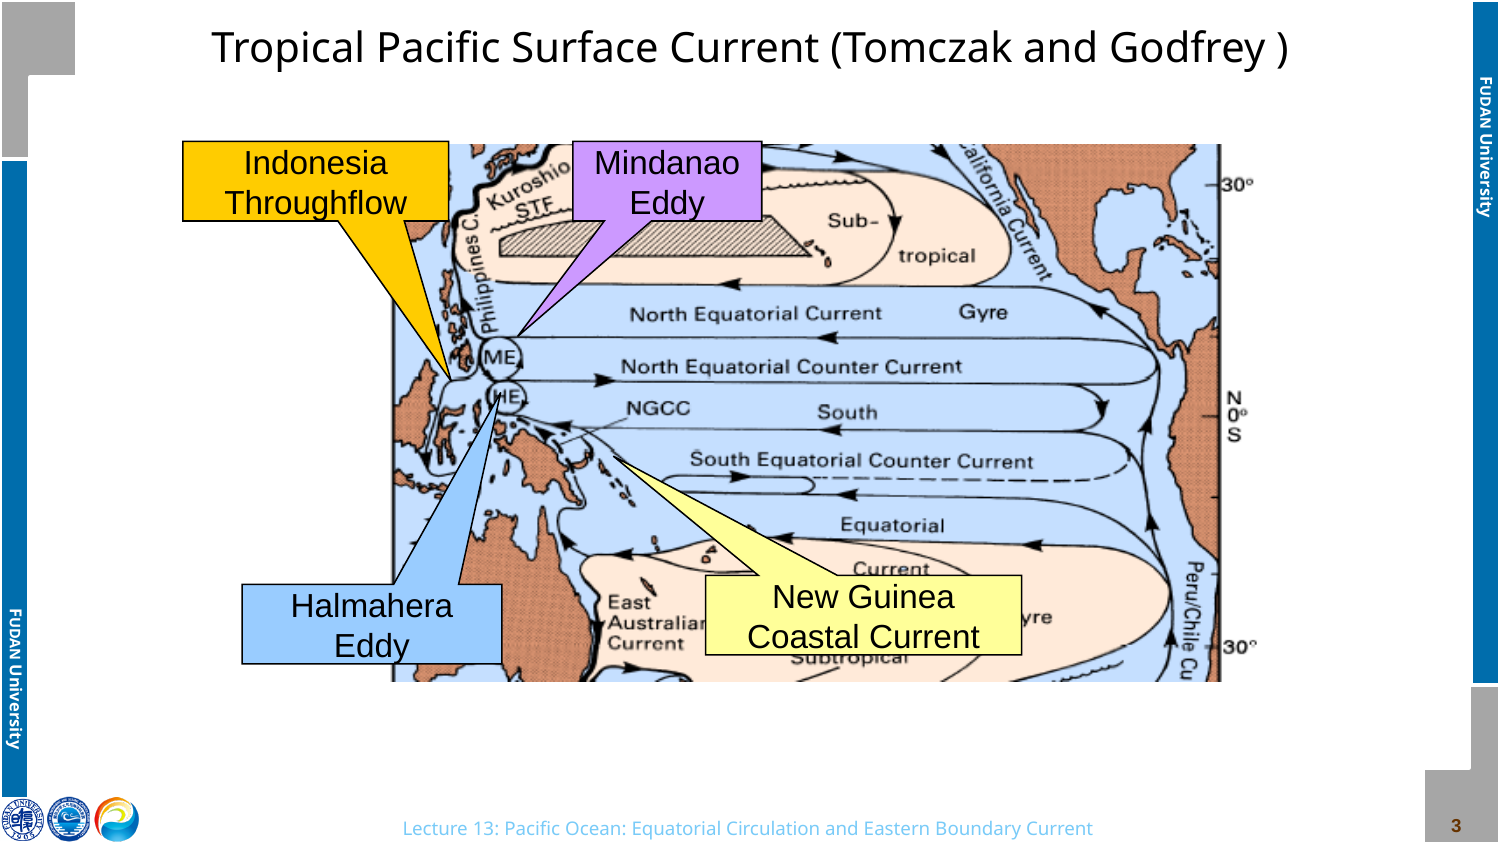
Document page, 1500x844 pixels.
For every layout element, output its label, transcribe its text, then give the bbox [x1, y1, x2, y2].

picture [94, 797, 139, 842]
picture [368, 143, 1265, 683]
text_box Indonesia Throughflow [182, 141, 449, 264]
picture [47, 794, 90, 842]
text_box Halmahera Eddy [242, 584, 368, 664]
title Tropical Pacific Surface Current (Tomczak and Godfrey ) [170, 23, 1329, 68]
picture [0, 797, 44, 841]
